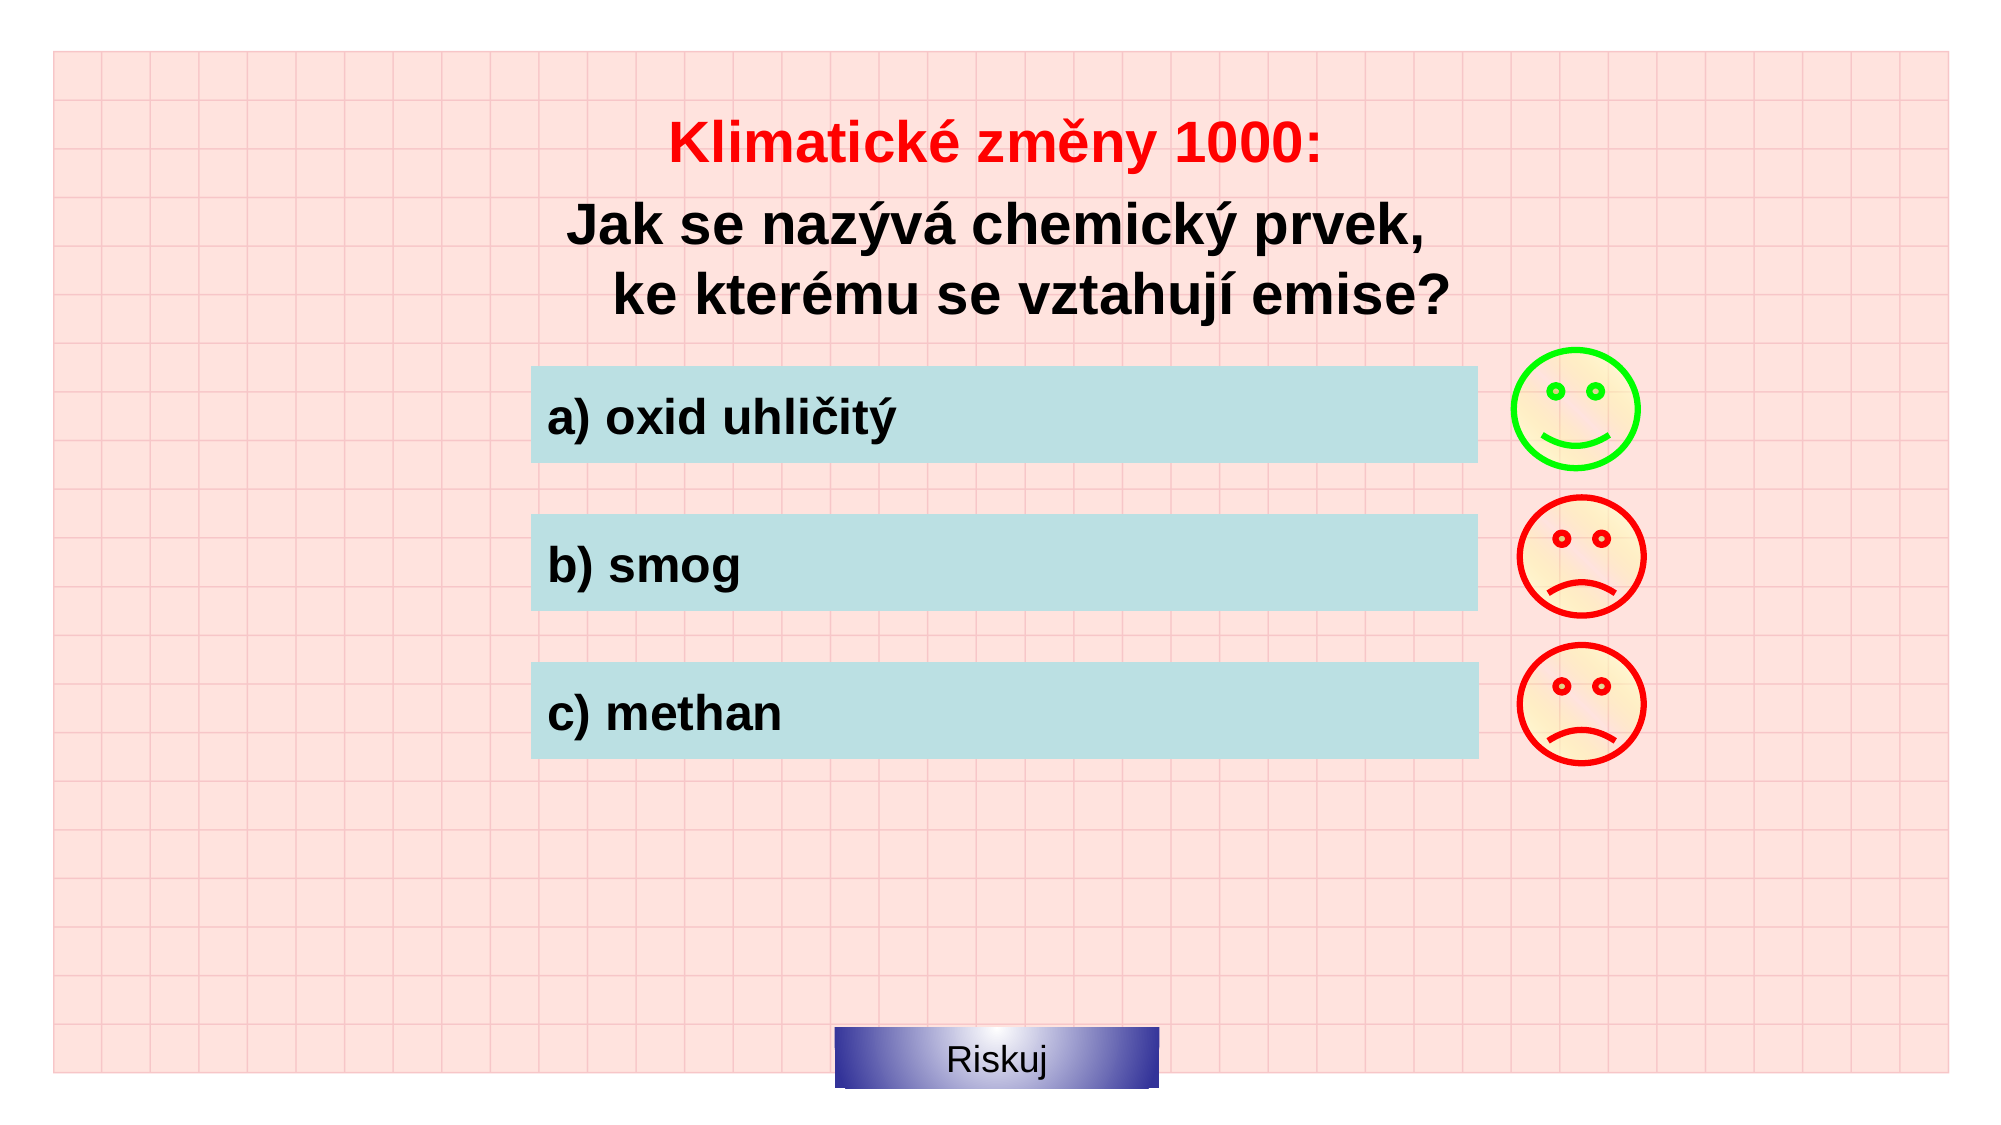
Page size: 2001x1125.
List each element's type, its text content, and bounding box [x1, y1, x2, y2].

text_box Riskuj [834, 1027, 1160, 1089]
text_box a) oxid uhličitý [532, 367, 1478, 462]
text_box Klimatické změny 1000: Jak se nazývá chemický prvek, ke kterému se vztahují emise? [313, 97, 1696, 210]
picture [0, 0, 2001, 1125]
text_box [1513, 349, 1638, 469]
text_box b) smog [532, 515, 1478, 610]
text_box c) methan [532, 663, 1479, 758]
text_box [1519, 645, 1644, 764]
text_box [1519, 497, 1644, 616]
